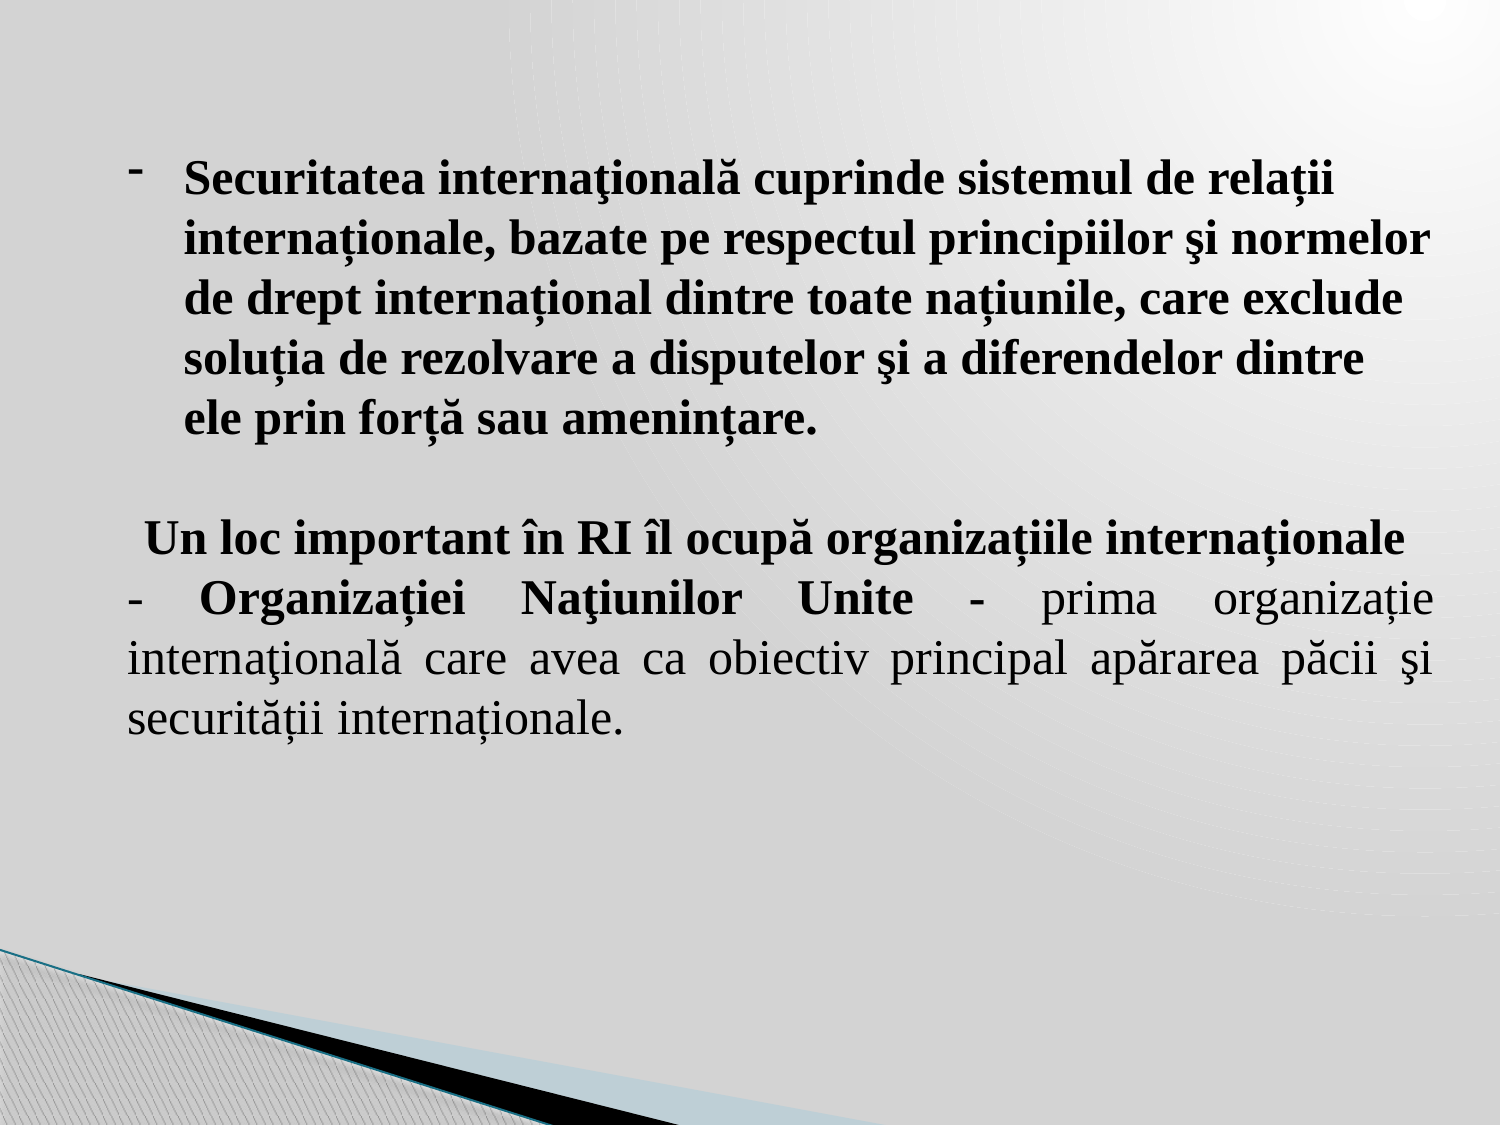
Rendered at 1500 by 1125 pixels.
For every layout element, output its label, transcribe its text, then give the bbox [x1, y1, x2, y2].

text_box Securitatea internaţională cuprinde sistemul de relații internaționale, bazate pe respectul principiilor şi normelor de drept internațional dintre toate națiunile, care exclude soluția de rezolvare a disputelor şi a diferendelor dintre ele prin forță sau amenințare. Un loc important în RI îl ocupă organizațiile internaționale - Organizației Naţiunilor Unite - prima organizație internaţională care avea ca obiectiv principal apărarea păcii şi securității internaționale. [112, 87, 1450, 803]
